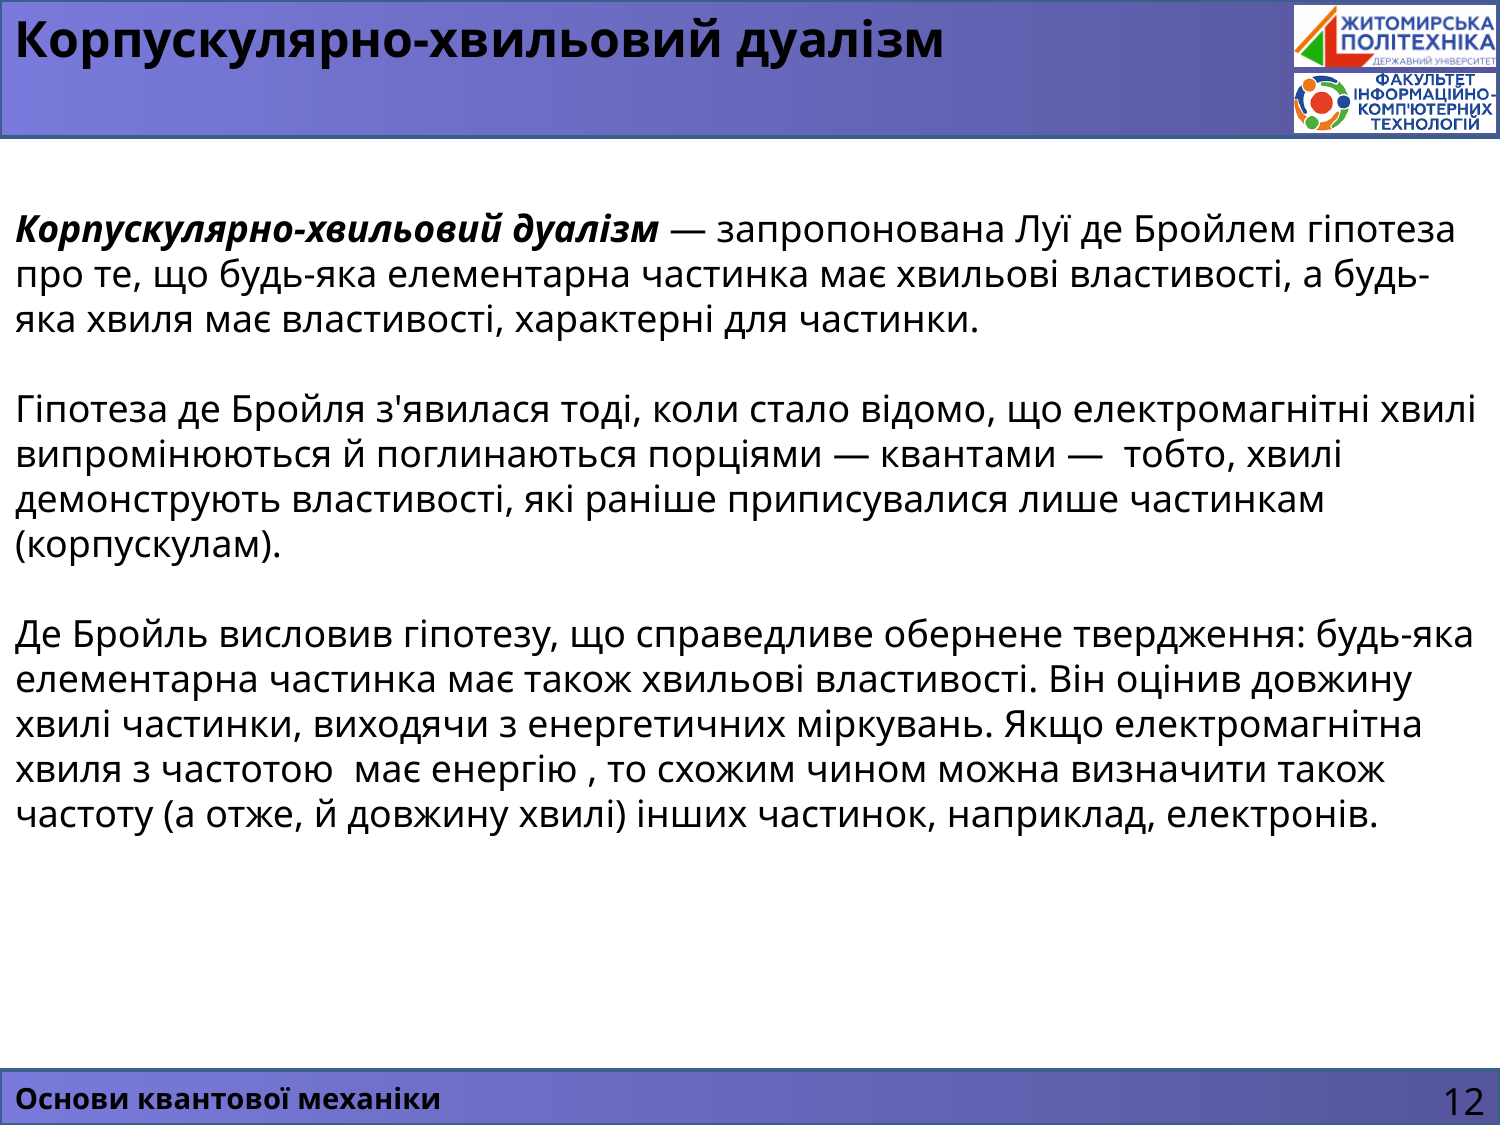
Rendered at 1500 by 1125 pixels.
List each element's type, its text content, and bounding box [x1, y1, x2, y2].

text_box [1306, 0, 1500, 10]
text_box [0, 75, 1292, 139]
picture [1294, 5, 1496, 67]
text_box 12 [1399, 1070, 1500, 1125]
picture [1294, 72, 1496, 133]
text_box Корпускулярно-хвильовий дуалізм [0, 0, 1306, 75]
text_box Основи квантової механіки [0, 1068, 1500, 1125]
